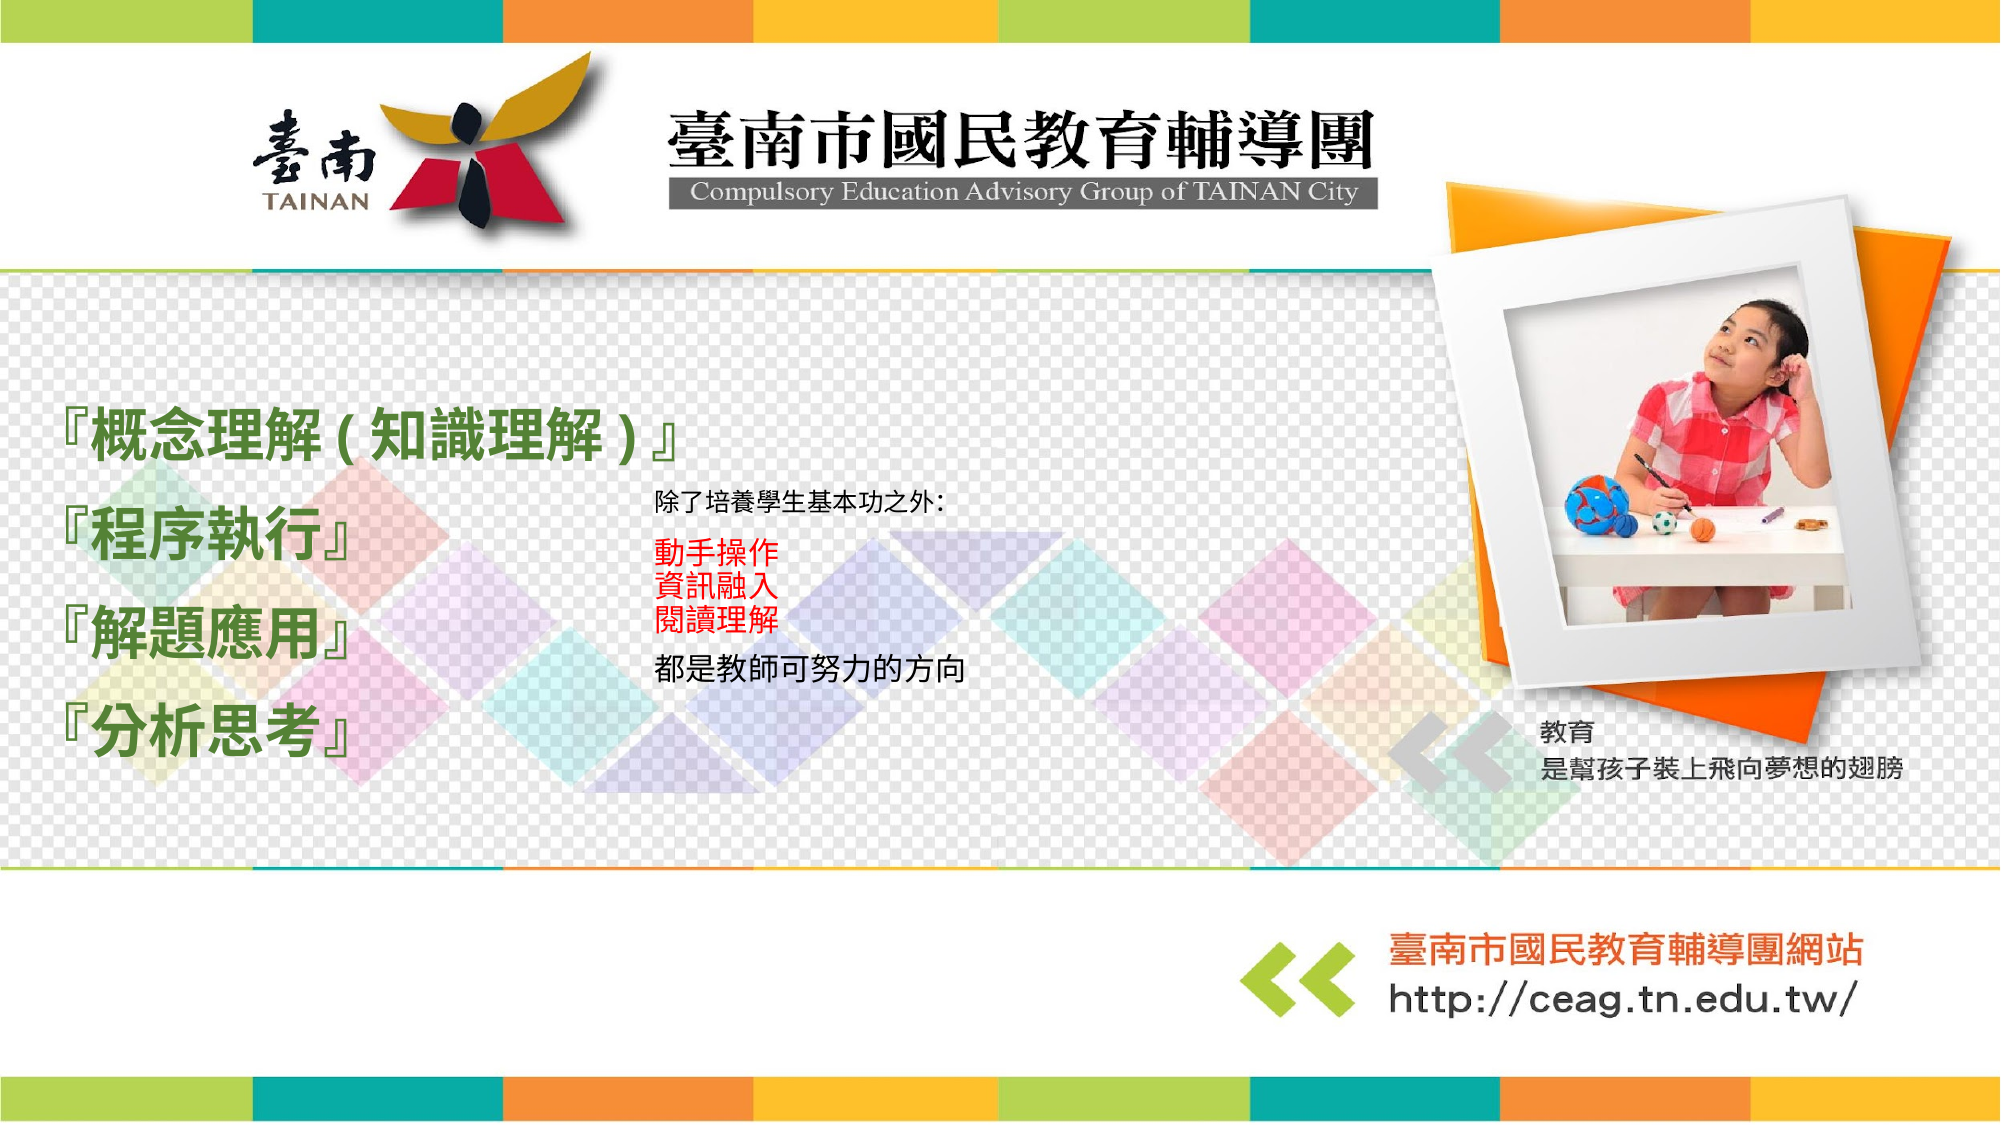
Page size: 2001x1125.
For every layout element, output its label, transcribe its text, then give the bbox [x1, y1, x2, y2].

picture [0, 0, 2001, 1125]
text_box 『概念理解(知識理解)』 『程序執行』 『解題應用』 『分析思考』 [16, 362, 1311, 1125]
title 除了培養學生基本功之外： 動手操作 資訊融入 閱讀理解 都是教師可努力的方向 [1311, 479, 1554, 697]
